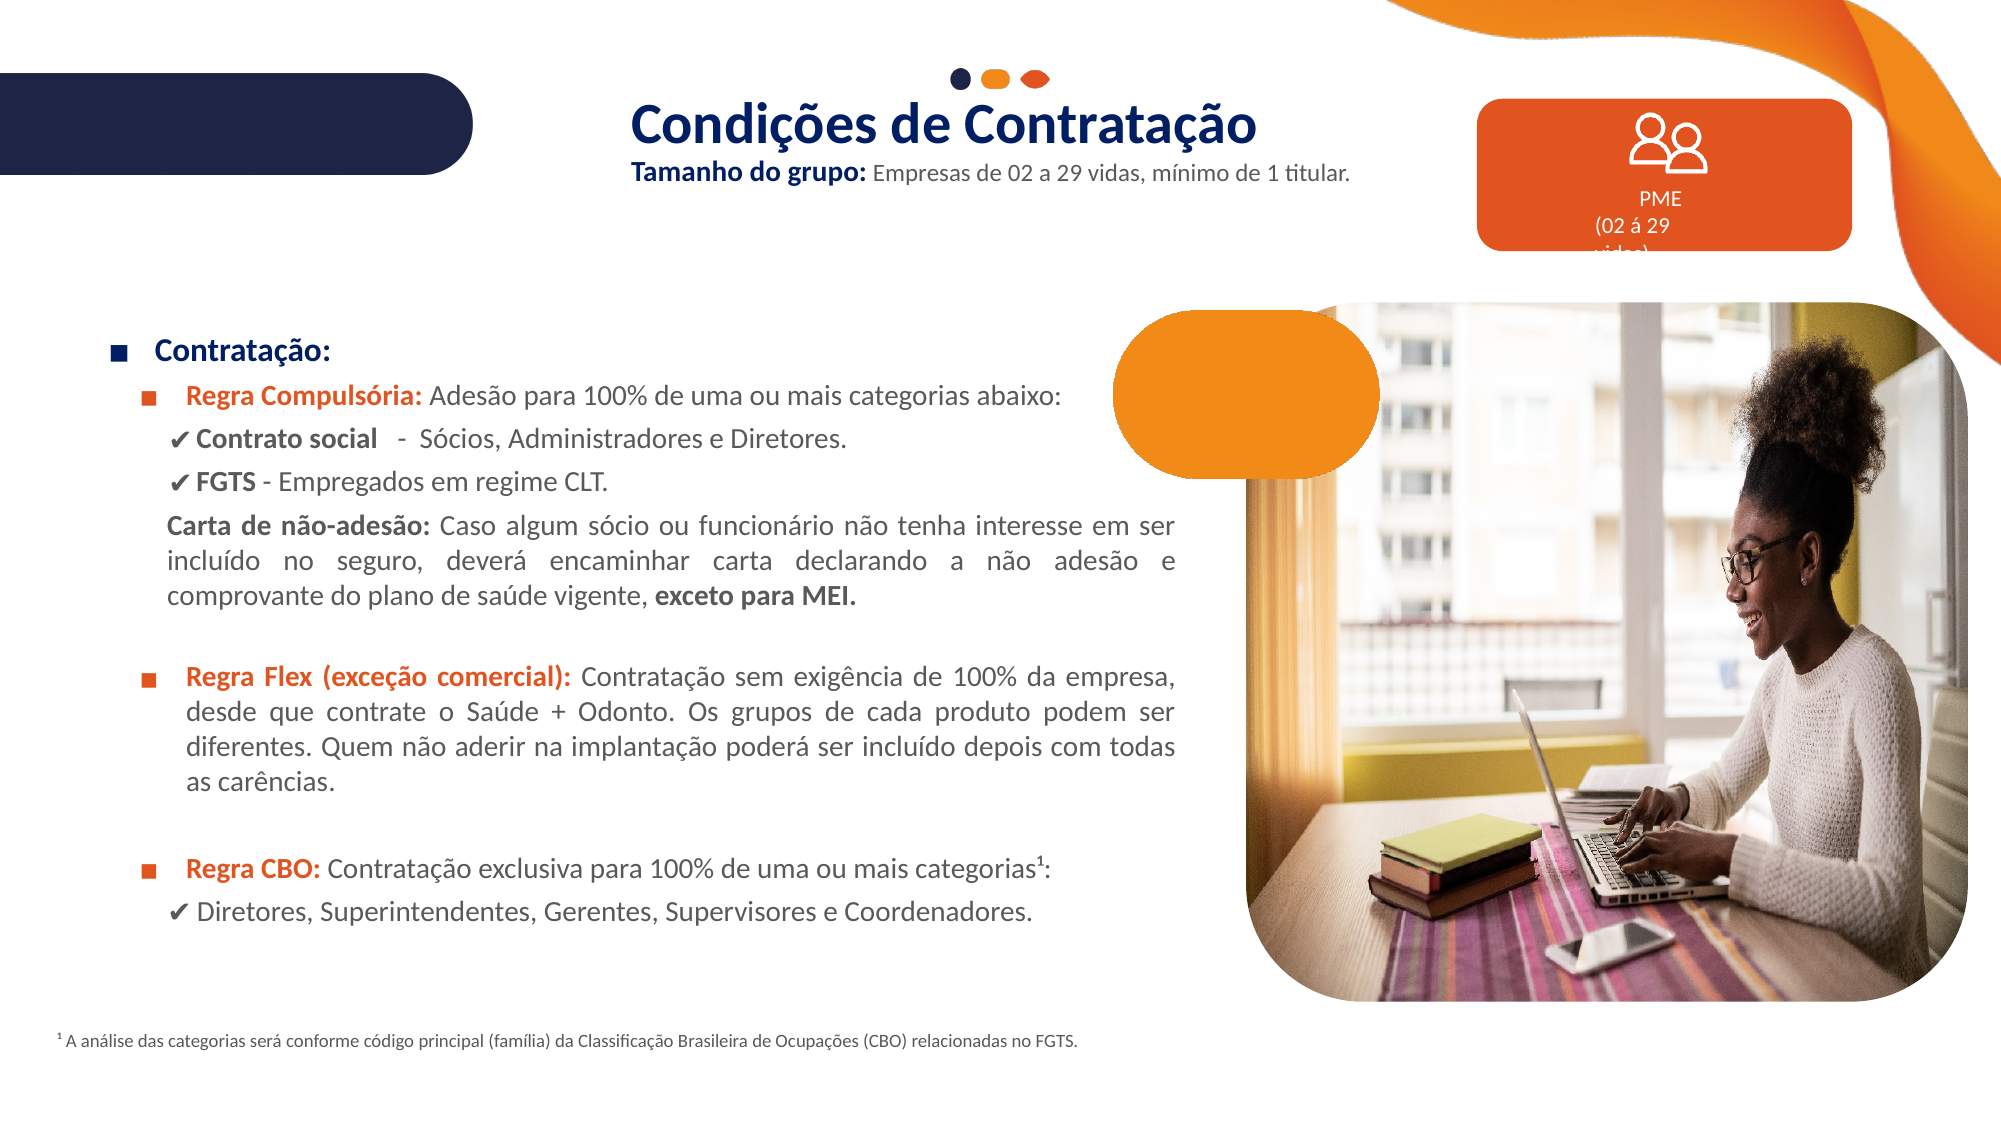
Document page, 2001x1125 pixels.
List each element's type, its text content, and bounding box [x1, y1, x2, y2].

text_box Condições de Contratação Tamanho do grupo: Empresas de 02 a 29 vidas, mínimo de 1 titular. [615, 85, 1376, 211]
picture [0, 73, 474, 176]
picture [1098, 0, 2001, 1002]
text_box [1476, 98, 1853, 252]
picture [948, 68, 1051, 90]
text_box ¹ A análise das categorias será conforme código principal (família) da Classificação Brasileira de Ocupações (CBO) relacionadas no FGTS. [42, 1021, 1179, 1059]
text_box Contratação: Regra Compulsória: Adesão para 100% de uma ou mais categorias abaixo: Contrato social - Sócios, Administradores e Diretores. FGTS - Empregados em regime CLT. Carta de não-adesão: Caso algum sócio ou funcionário não tenha interesse em ser incluído no seguro, deverá encaminhar carta declarando a não adesão e comprovante do plano de saúde vigente, exceto para MEI. Regra Flex (exceção comercial): Contratação sem exigência de 100% da empresa, desde que contrate o Saúde + Odonto. Os grupos de cada produto podem ser diferentes. Quem não aderir na implantação poderá ser incluído depois com todas as carências. Regra CBO: Contratação exclusiva para 100% de uma ou mais categorias¹: Diretores, Superintendentes, Gerentes, Supervisores e Coordenadores. [92, 320, 1192, 935]
